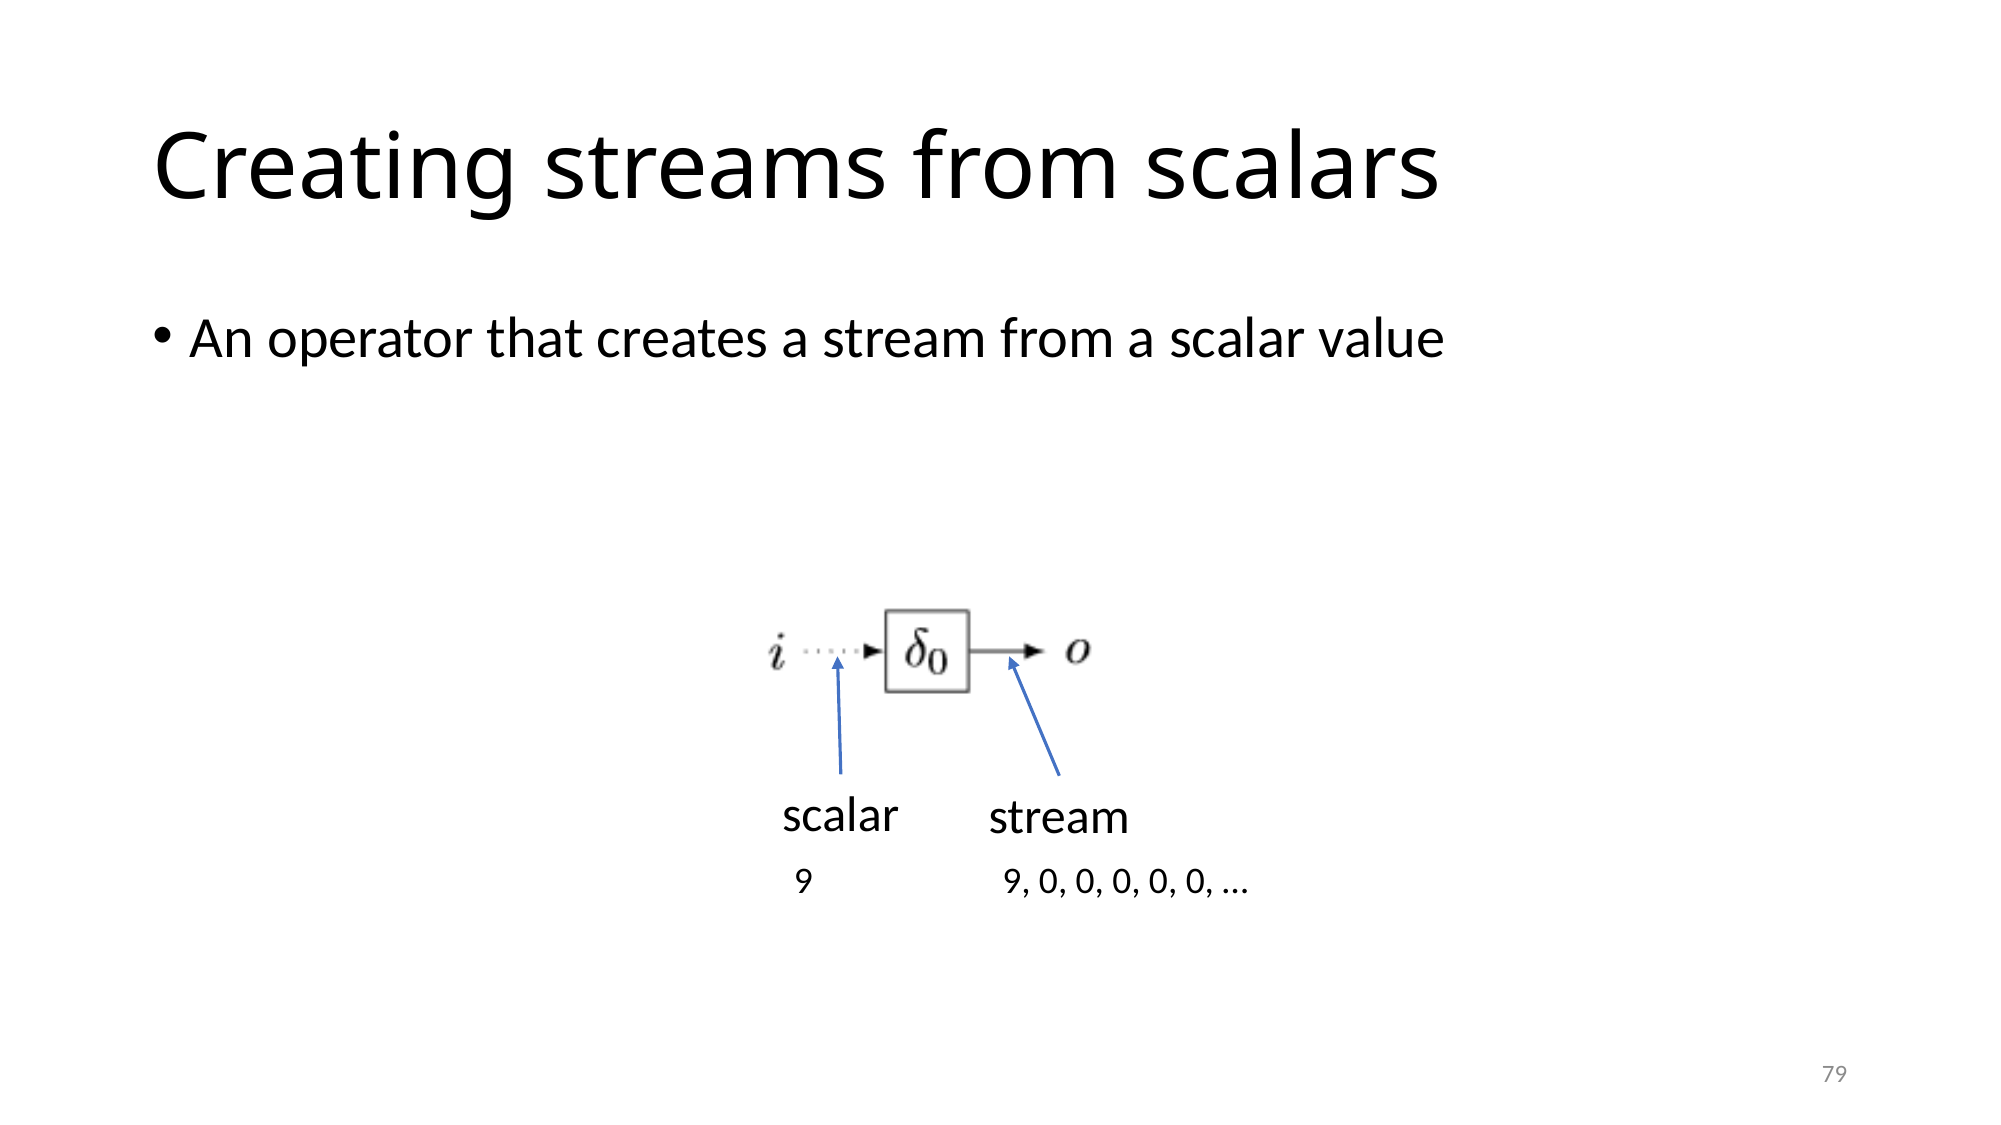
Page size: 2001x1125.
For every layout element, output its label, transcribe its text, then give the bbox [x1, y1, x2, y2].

text_box stream [973, 775, 1145, 851]
slide_number 79 [1798, 1042, 1863, 1103]
picture [732, 605, 1101, 715]
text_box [837, 656, 841, 775]
text_box 9, 0, 0, 0, 0, 0, … [987, 849, 1264, 909]
text_box 9 [778, 849, 828, 909]
text_box scalar [767, 774, 915, 849]
title Creating streams from scalars [137, 59, 1863, 278]
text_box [1009, 656, 1060, 776]
